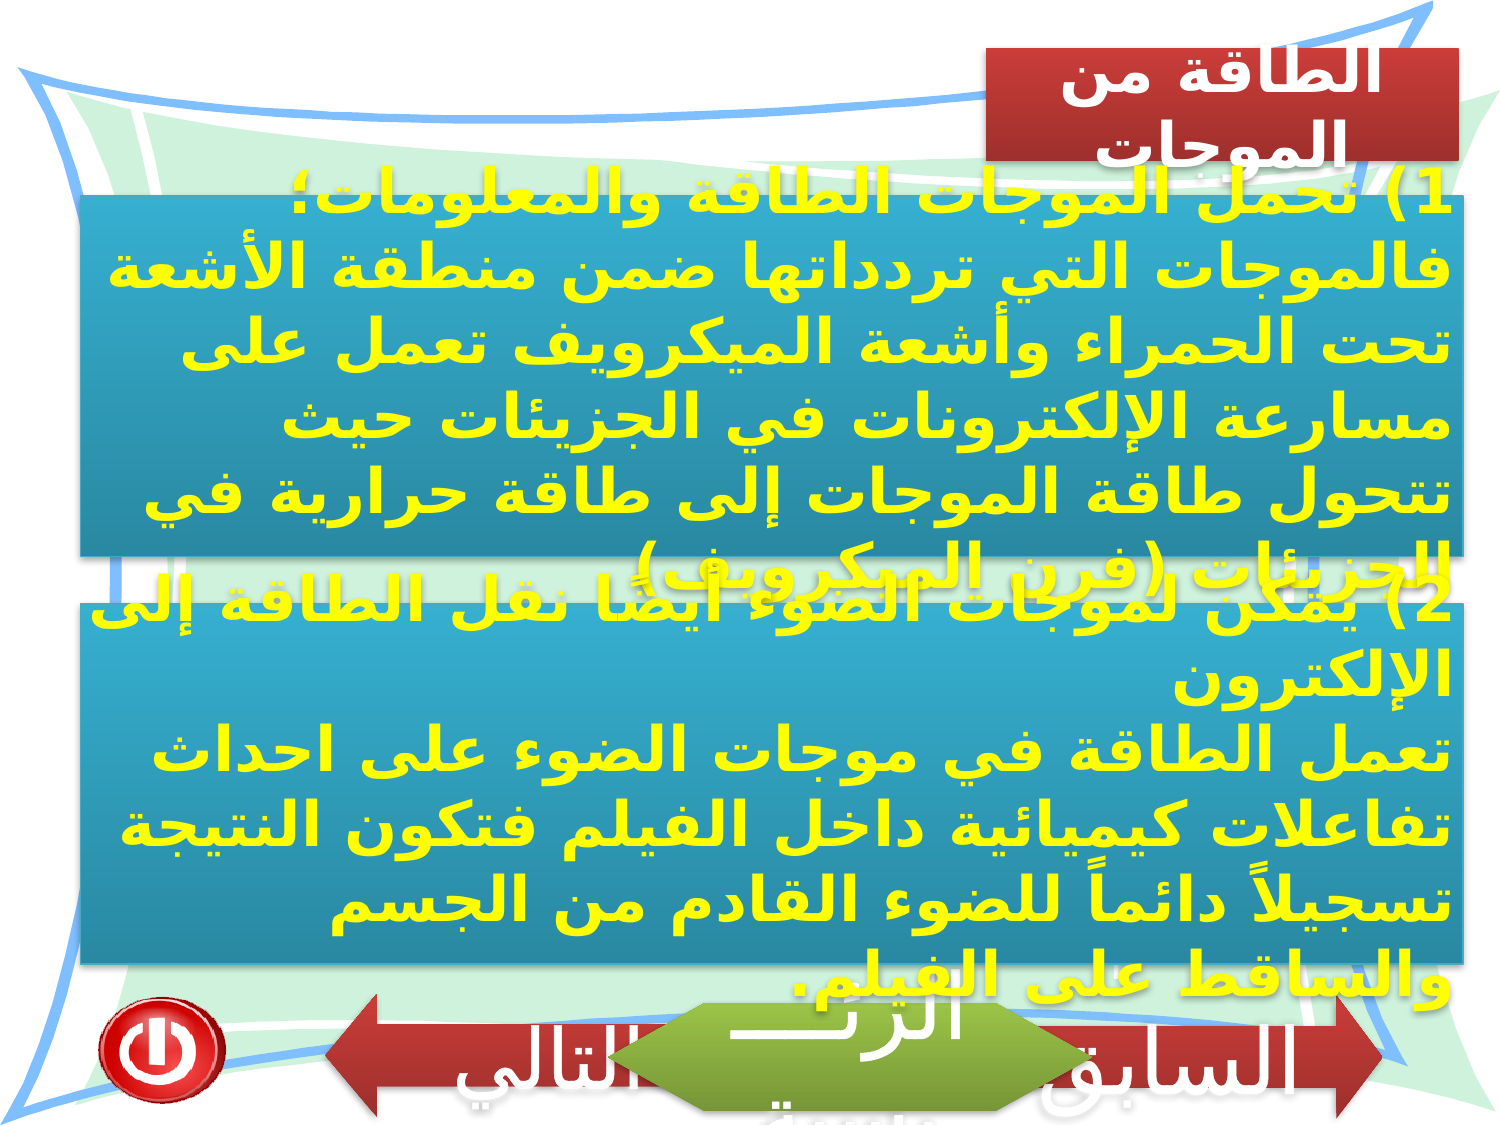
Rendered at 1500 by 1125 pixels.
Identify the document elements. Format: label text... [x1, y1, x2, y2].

text_box 2) يمكن لموجات الضوء أيضًا نقل الطاقة إلى الإلكترون تعمل الطاقة في موجات الضوء على احداث تفاعلات كيميائية داخل الفيلم فتكون النتيجة تسجيلاً دائماً للضوء القادم من الجسم والساقط على الفيلم. [80, 603, 1464, 965]
title الطاقة من الموجات [986, 48, 1459, 161]
text_box 1) تحمل الموجات الطاقة والمعلومات؛ فالموجات التي تردداتها ضمن منطقة الأشعة تحت الحمراء وأشعة الميكرويف تعمل على مسارعة الإلكترونات في الجزيئات حيث تتحول طاقة الموجات إلى طاقة حرارية في الجزيئات (فرن الميكرويف) [80, 195, 1464, 557]
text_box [325, 993, 1383, 1119]
picture [95, 990, 243, 1107]
